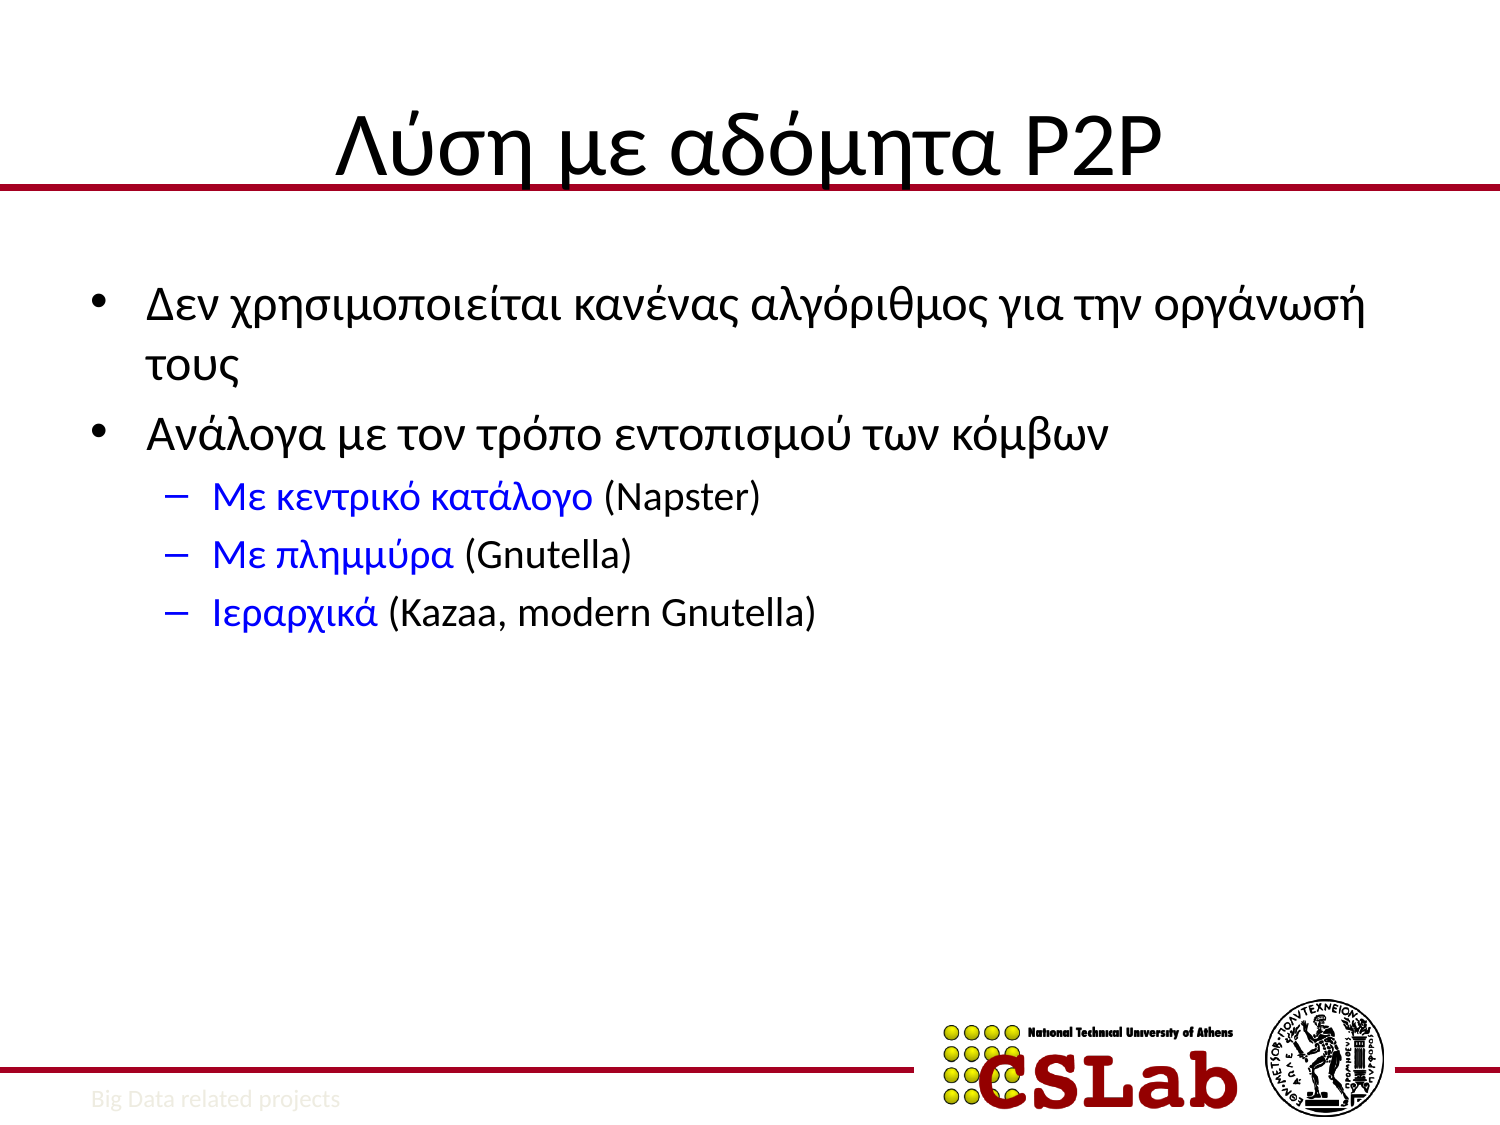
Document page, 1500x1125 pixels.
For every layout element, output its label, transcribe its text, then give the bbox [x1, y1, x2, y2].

picture [937, 1022, 1243, 1118]
title Λύση με αδόμητα P2P [74, 44, 1426, 233]
list Δεν χρησιμοποιείται κανένας αλγόριθμος για την οργάνωσή τους Ανάλογα με τον τρόπο εντοπισμού των κόμβων Με κεντρικό κατάλογο (Napster) Με πλημμύρα (Gnutella) Ιεραρχικά (Kazaa, modern Gnutella) [74, 262, 1426, 1006]
picture [1265, 1006, 1384, 1117]
